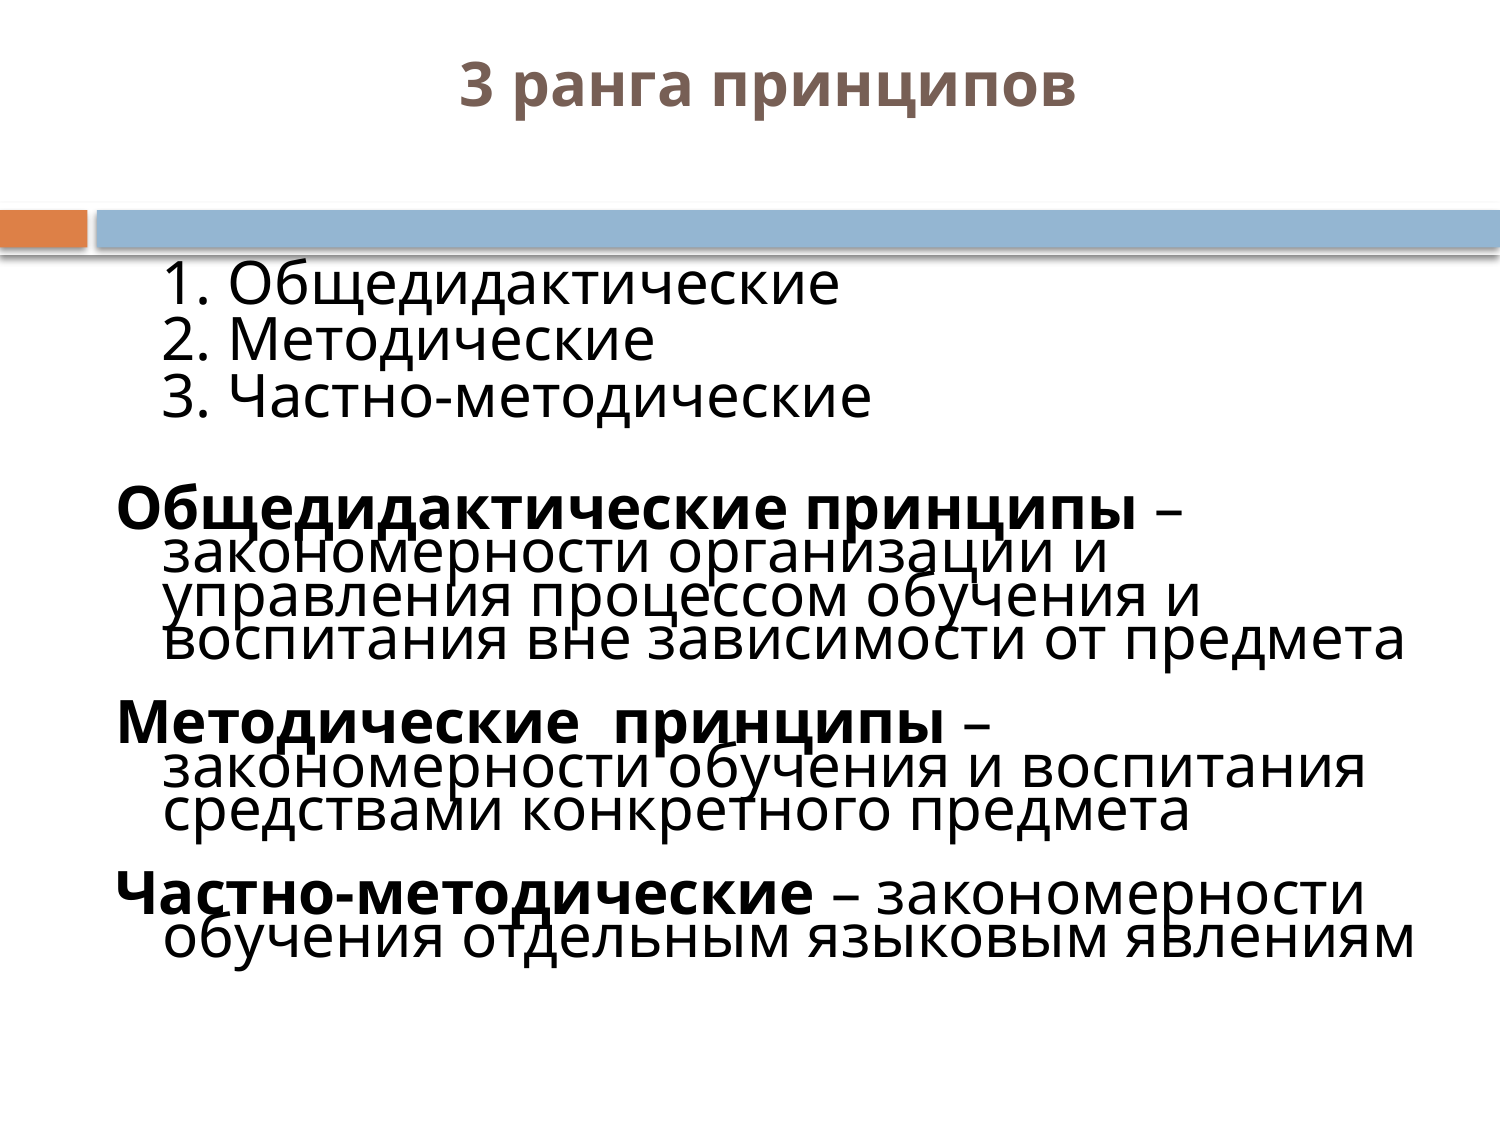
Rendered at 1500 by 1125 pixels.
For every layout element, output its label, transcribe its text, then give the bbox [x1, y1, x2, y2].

title 3 ранга принципов [100, 37, 1438, 200]
list 1. Общедидактические 2. Методические 3. Частно-методические Общедидактические принципы – закономерности организации и управления процессом обучения и воспитания вне зависимости от предмета Методические принципы – закономерности обучения и воспитания средствами конкретного предмета Частно-методические – закономерности обучения отдельным языковым явлениям [100, 262, 1438, 1000]
